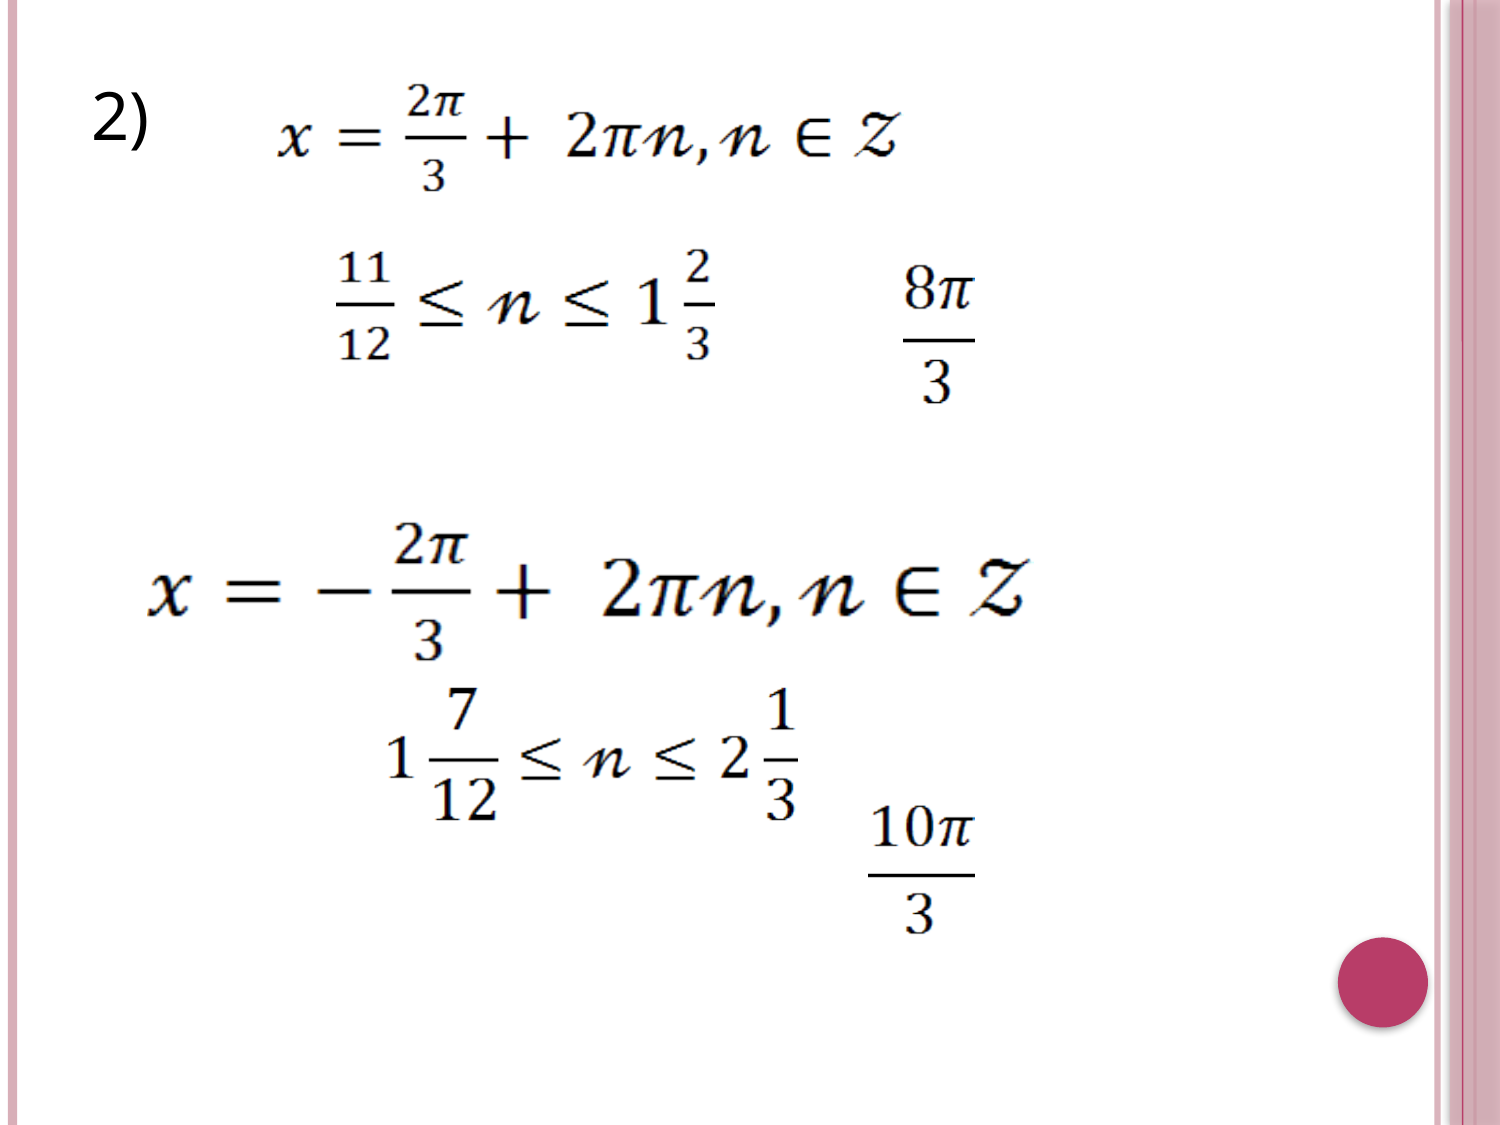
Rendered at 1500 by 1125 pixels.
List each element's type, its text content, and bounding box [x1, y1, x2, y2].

picture [867, 798, 975, 950]
picture [902, 257, 975, 422]
text_box 2) [76, 75, 279, 161]
picture [336, 243, 716, 376]
text_box [0, 1, 1500, 75]
picture [276, 77, 905, 207]
picture [146, 514, 1034, 837]
